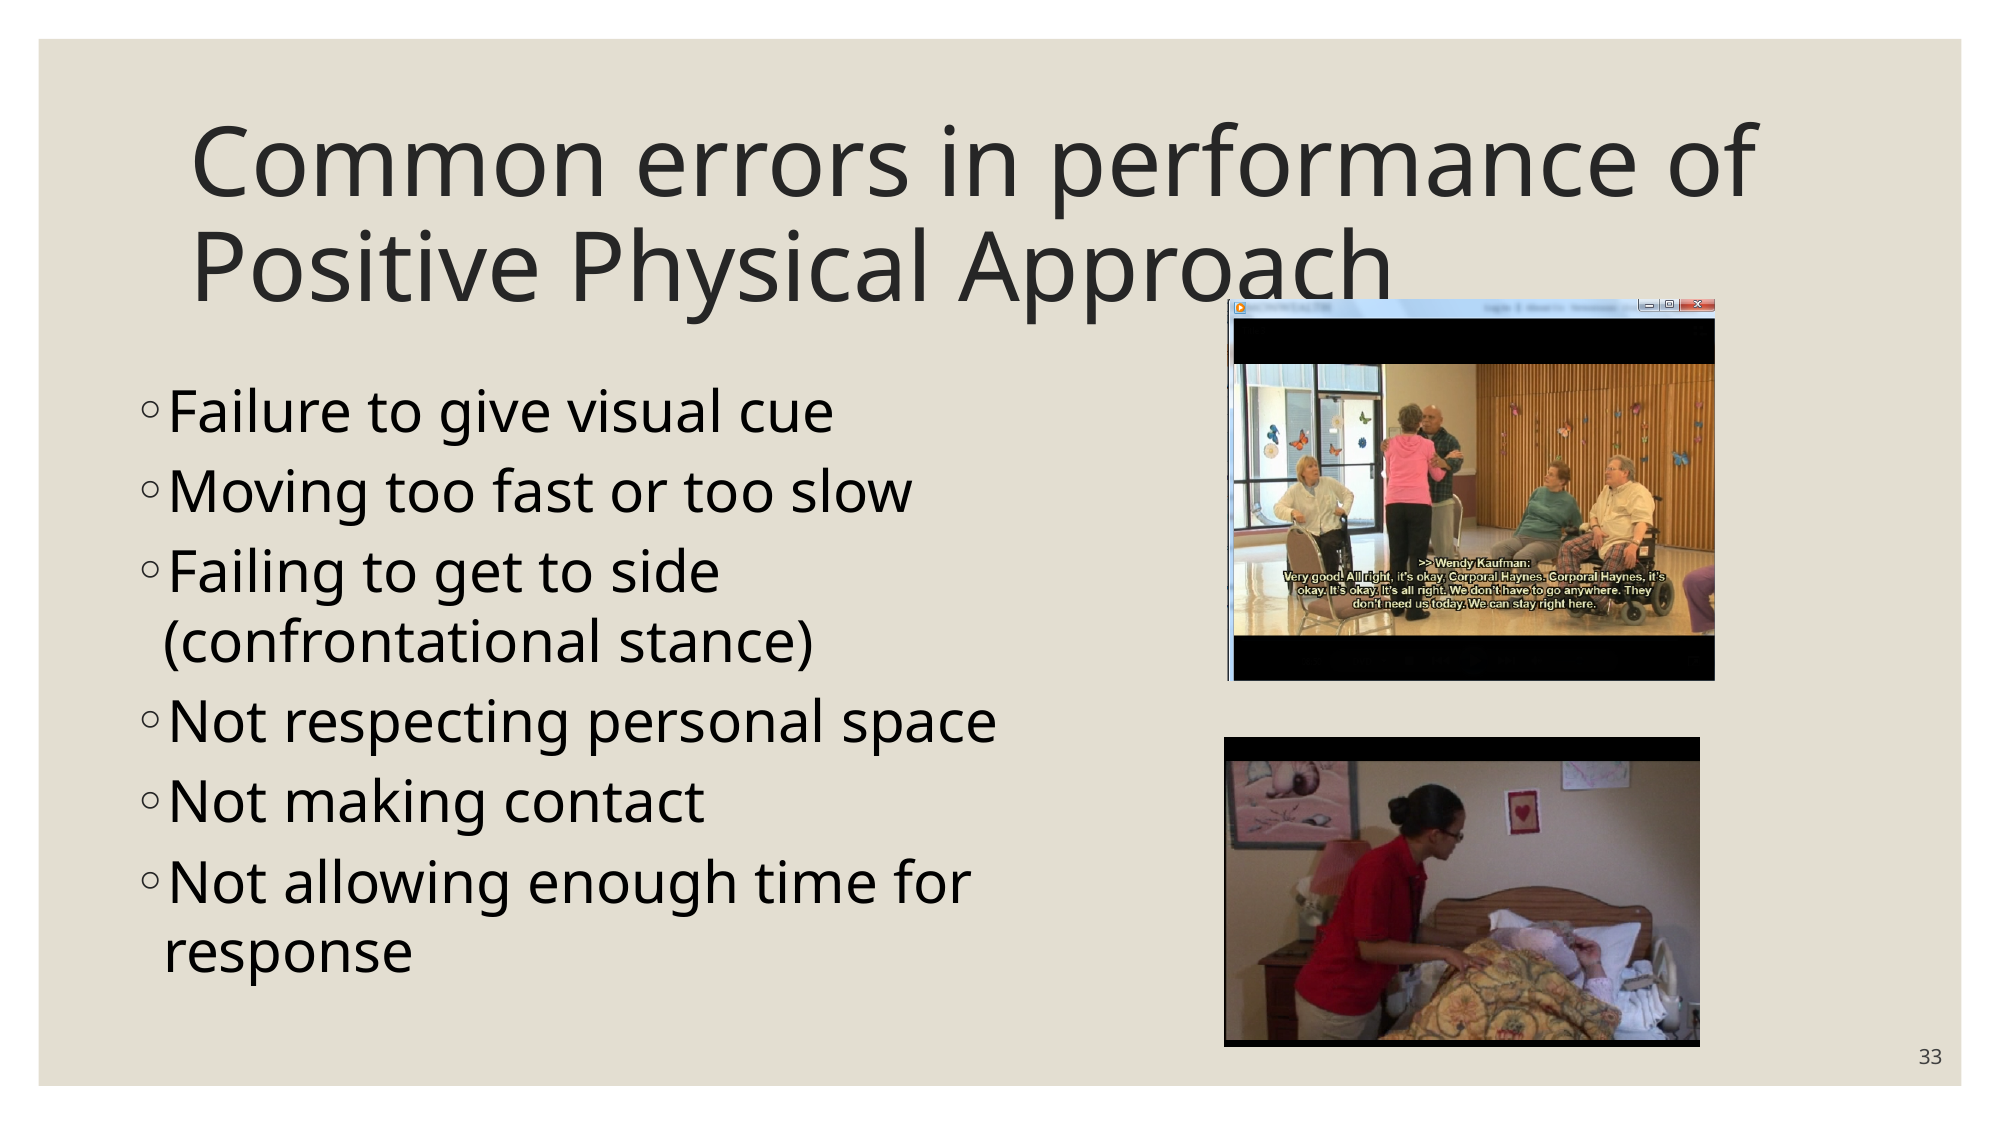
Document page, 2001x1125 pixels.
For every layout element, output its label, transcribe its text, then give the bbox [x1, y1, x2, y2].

picture [1227, 299, 1715, 681]
picture [1224, 737, 1700, 1047]
list Failure to give visual cue Moving too fast or too slow Failing to get to side (confrontational stance) Not respecting personal space Not making contact Not allowing enough time for response [73, 366, 1073, 1109]
slide_number 33 [1717, 1034, 1958, 1080]
title Common errors in performance of Positive Physical Approach [174, 105, 1825, 331]
